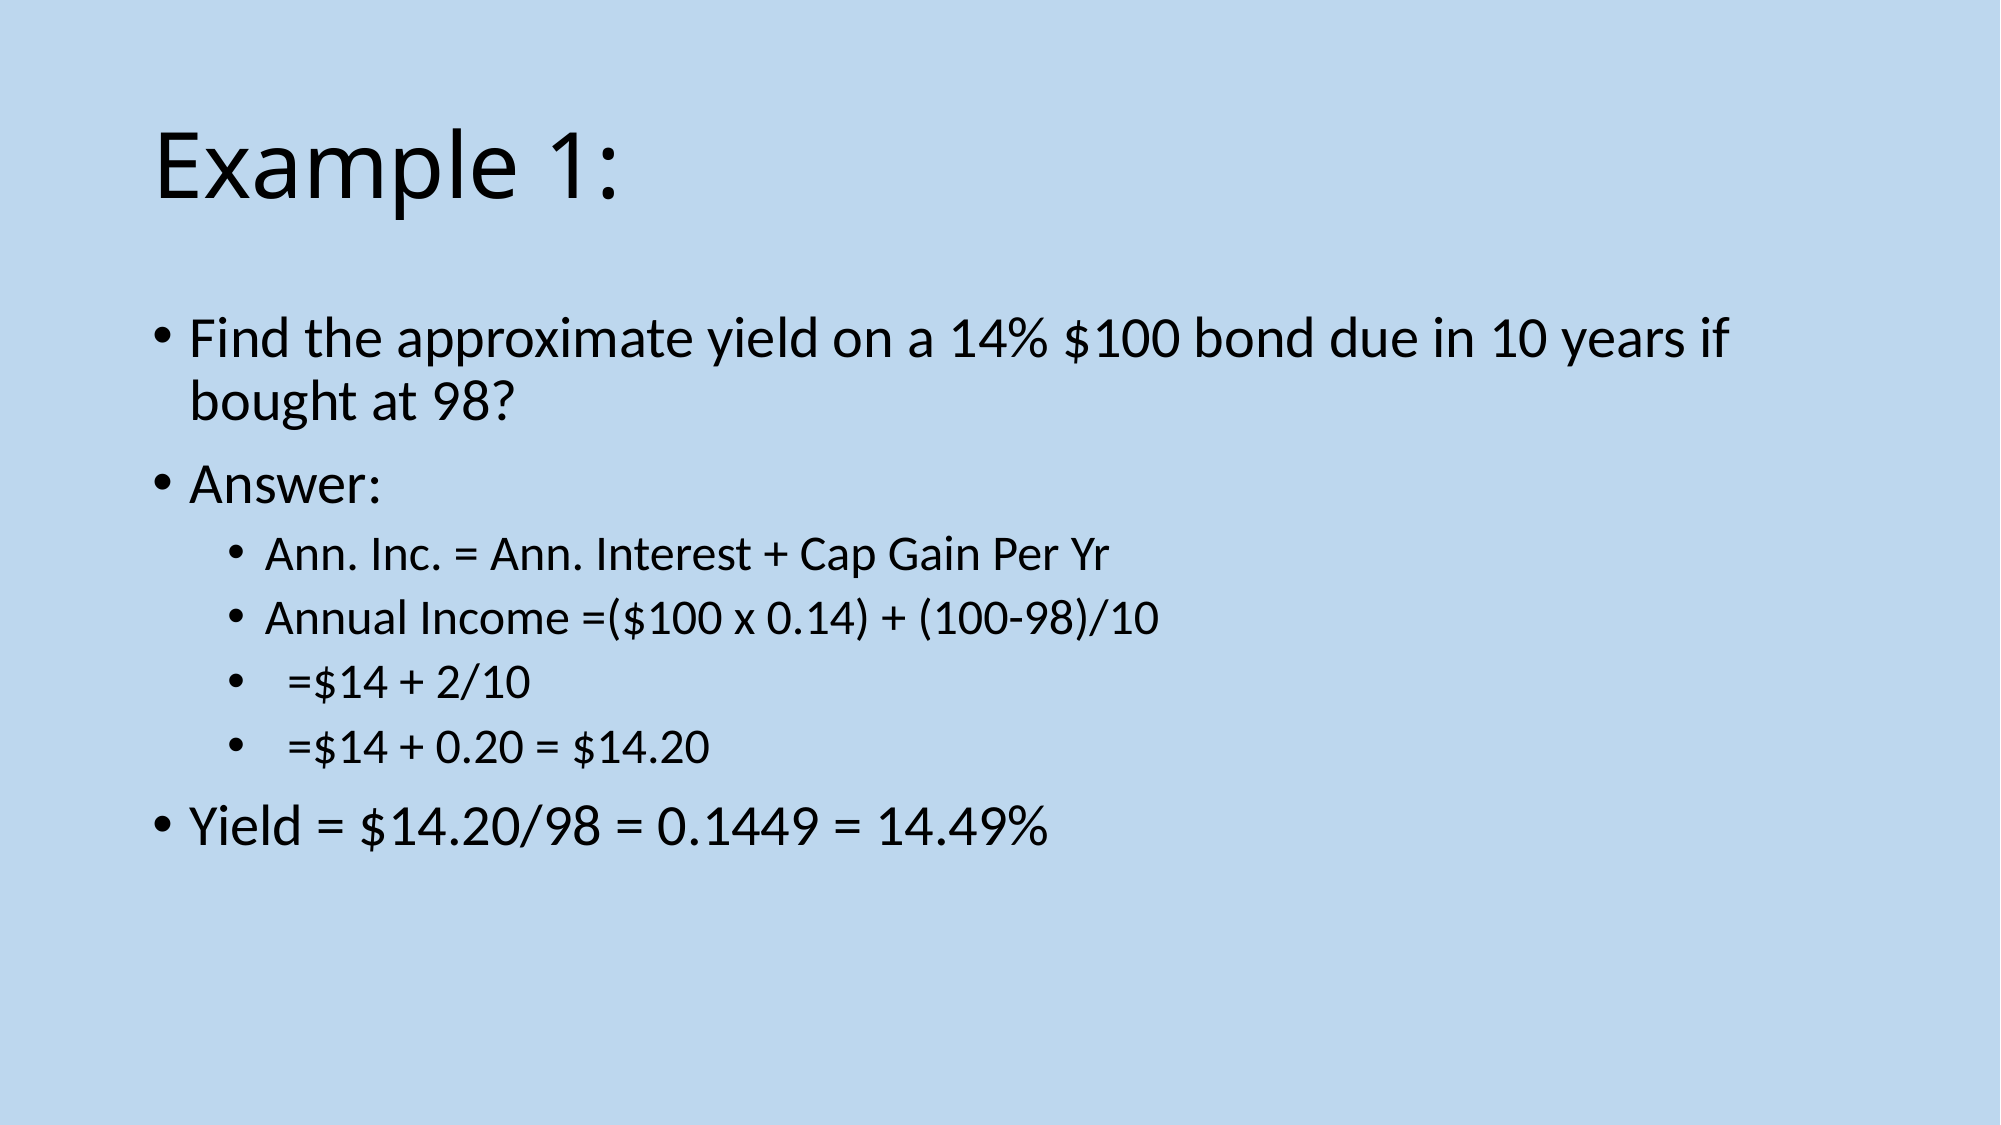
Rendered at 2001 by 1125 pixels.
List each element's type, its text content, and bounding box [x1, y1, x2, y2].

title Example 1: [137, 59, 1863, 278]
list Find the approximate yield on a 14% $100 bond due in 10 years if bought at 98? Answer: Ann. Inc. = Ann. Interest + Cap Gain Per Yr Annual Income =($100 x 0.14) + (100-98)/10 =$14 + 2/10 =$14 + 0.20 = $14.20 Yield = $14.20/98 = 0.1449 = 14.49% [137, 299, 1863, 1014]
